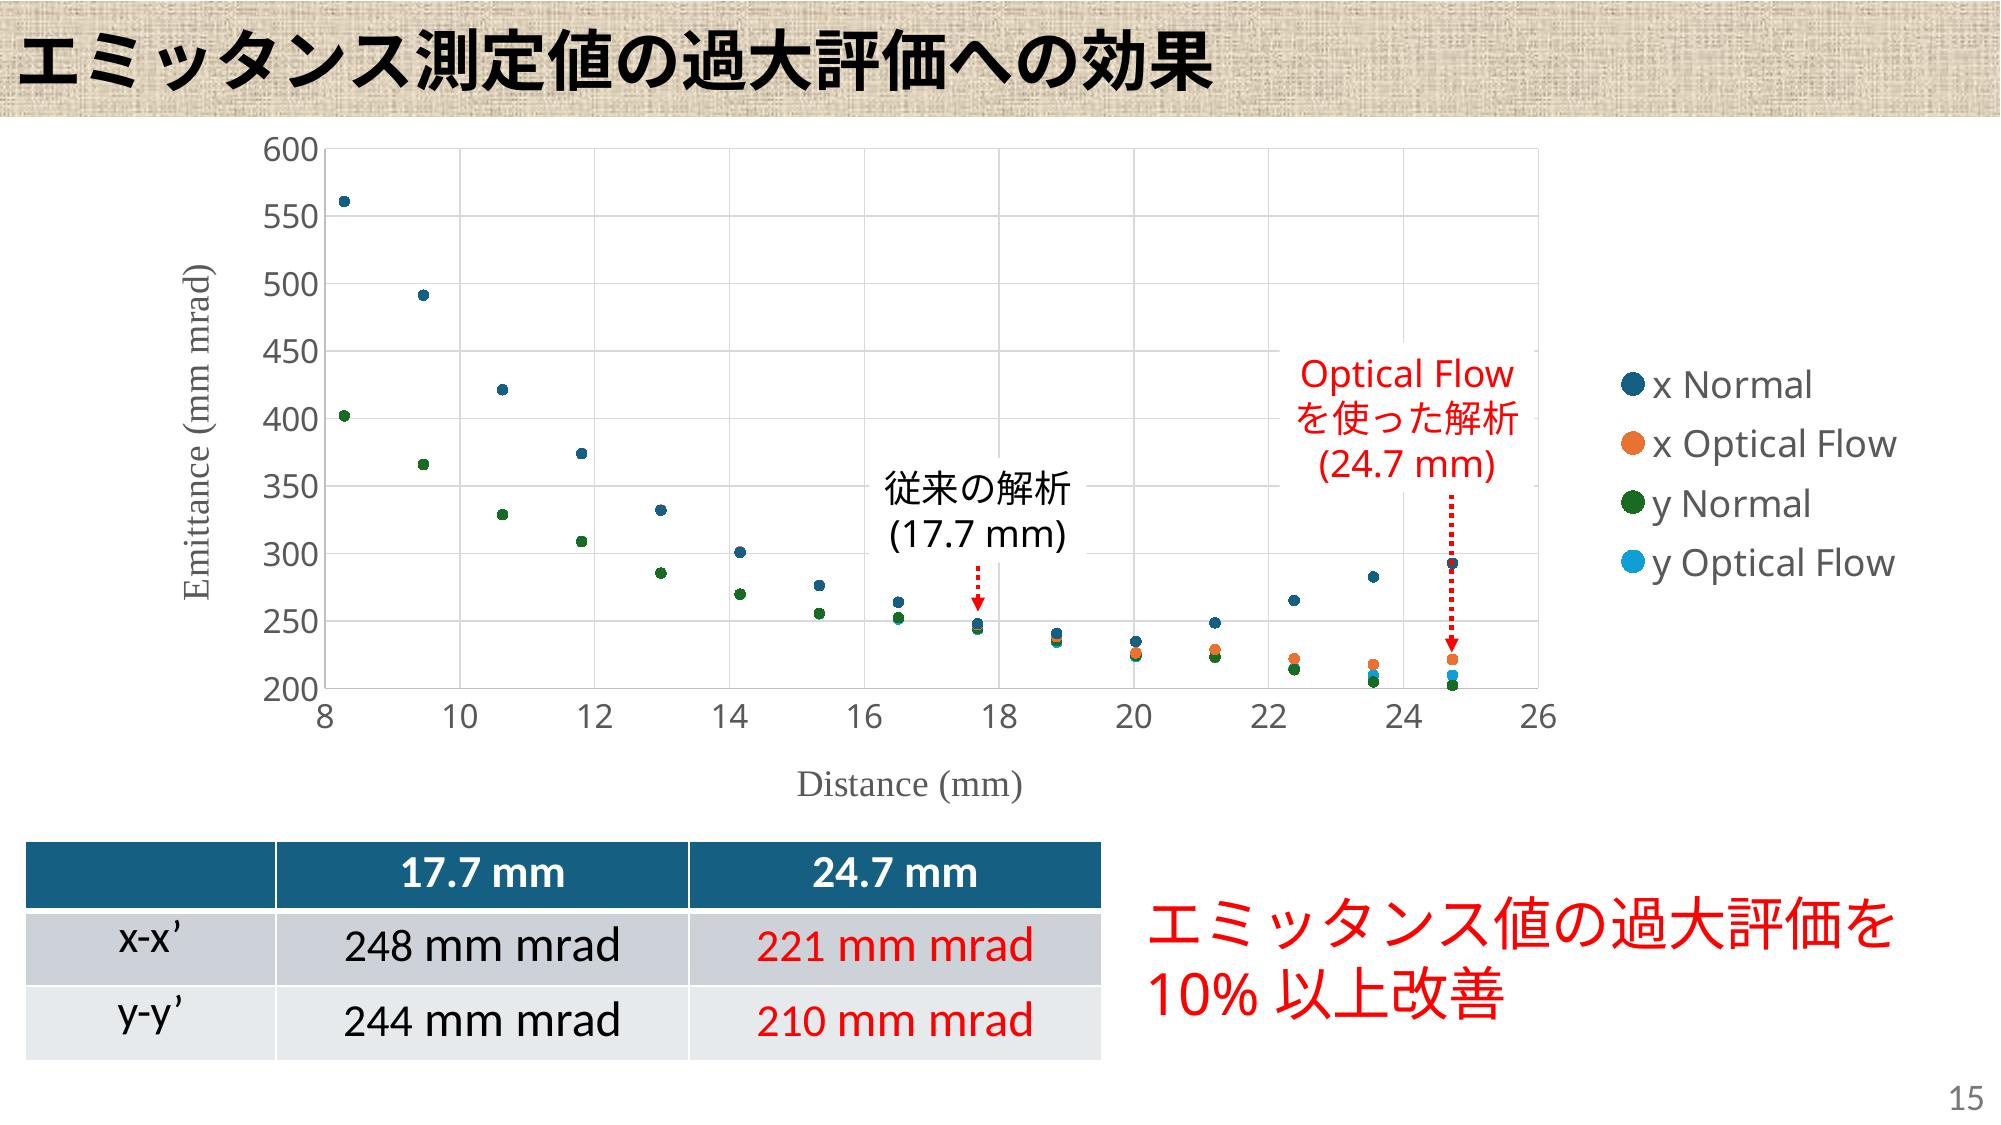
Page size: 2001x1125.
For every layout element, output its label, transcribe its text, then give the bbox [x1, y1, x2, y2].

table_cell 221 mm mrad [690, 914, 1101, 985]
table_cell 210 mm mrad [690, 987, 1101, 1060]
table_cell 248 mm mrad [277, 914, 688, 985]
table_header 17.7 mm [277, 842, 688, 908]
table_header 24.7 mm [690, 842, 1101, 908]
slide_number 15 [1550, 1065, 2000, 1125]
table_cell y-y’ [26, 987, 275, 1060]
table_cell x-x’ [26, 914, 275, 985]
text_box エミッタンス値の過大評価を10%以上改善 [1130, 880, 2000, 1035]
table_cell 244 mm mrad [277, 987, 688, 1060]
table_header [26, 842, 275, 908]
title エミッタンス測定値の過大評価への効果 [0, 1, 2000, 117]
chart [160, 116, 1924, 830]
